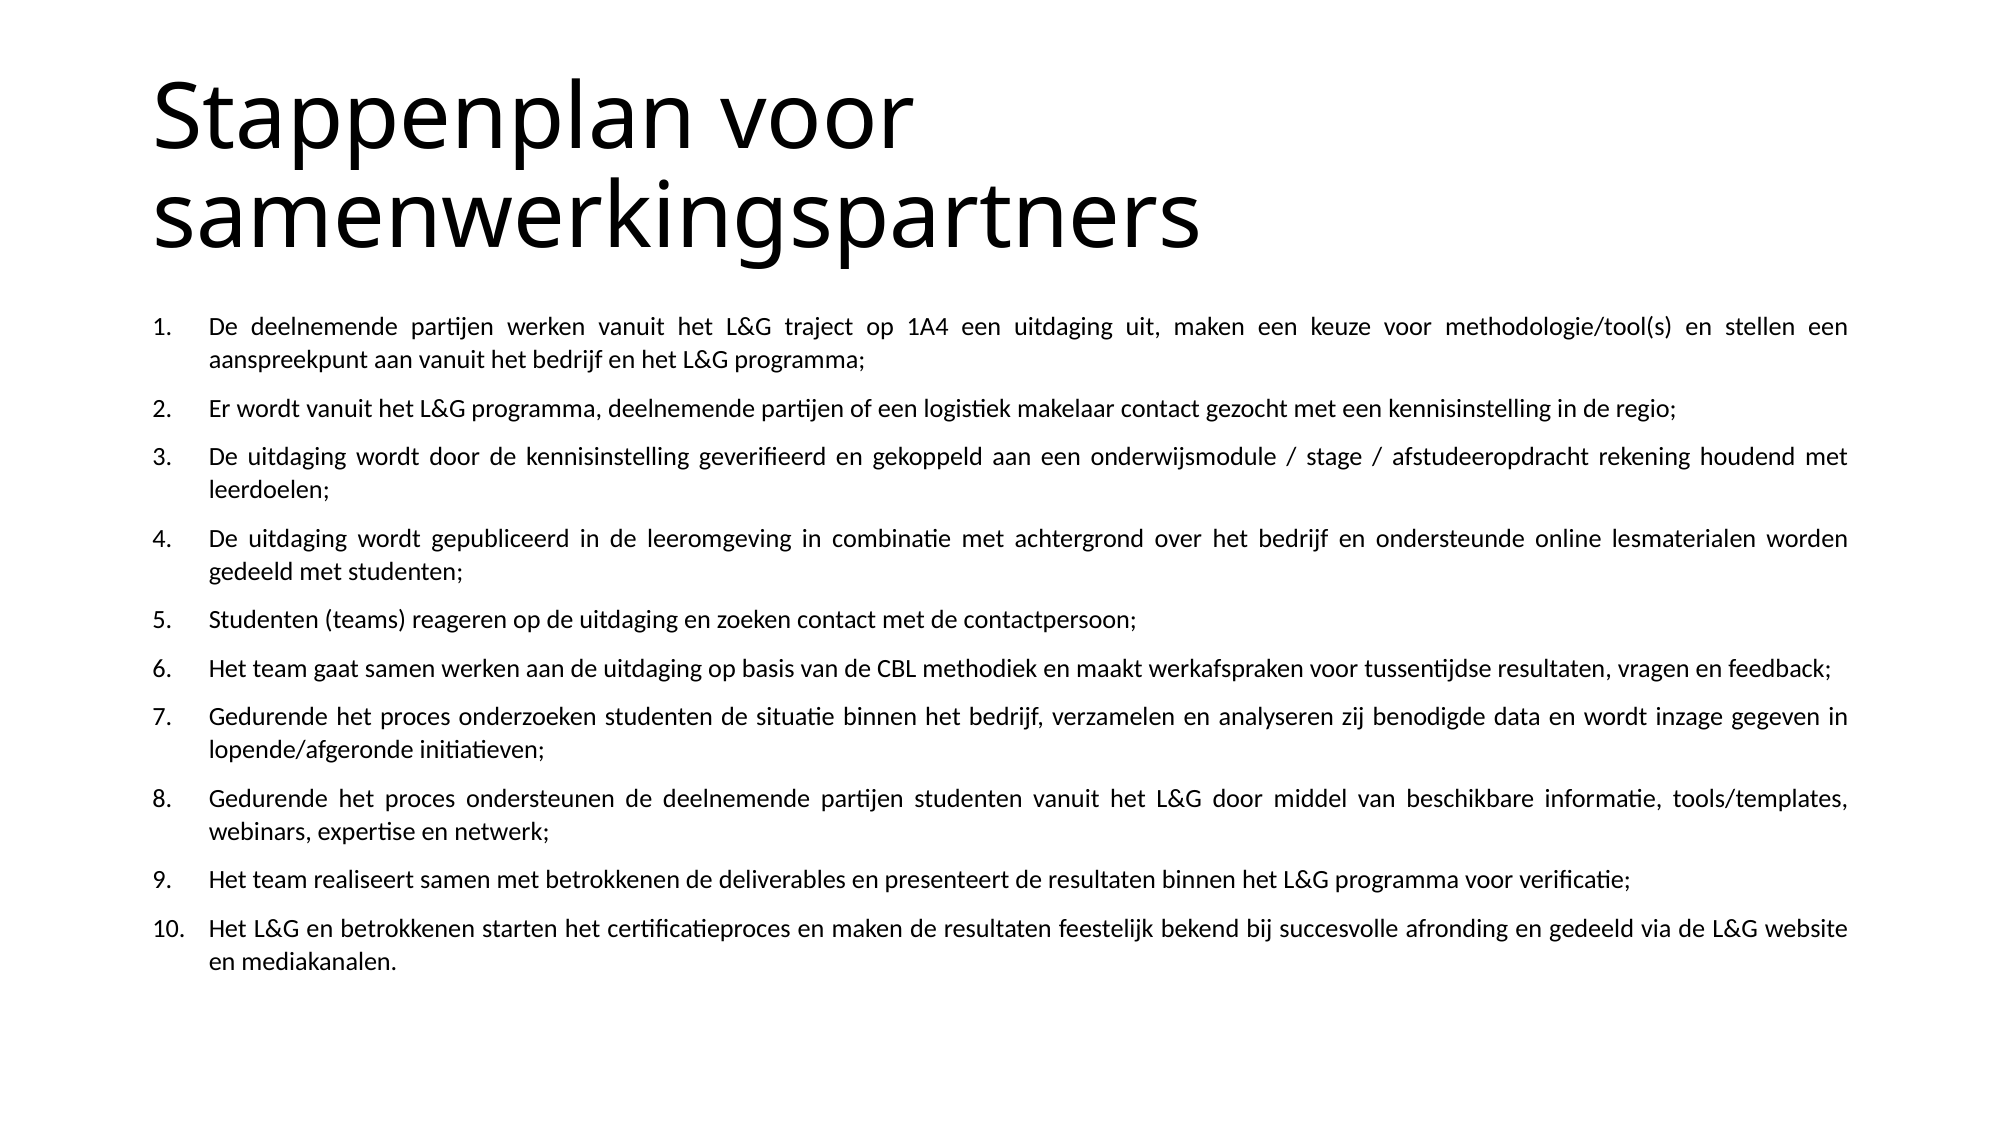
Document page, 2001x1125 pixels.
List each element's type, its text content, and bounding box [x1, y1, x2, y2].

title Stappenplan voor samenwerkingspartners [137, 59, 1863, 278]
list De deelnemende partijen werken vanuit het L&G traject op 1A4 een uitdaging uit, maken een keuze voor methodologie/tool(s) en stellen een aanspreekpunt aan vanuit het bedrijf en het L&G programma; Er wordt vanuit het L&G programma, deelnemende partijen of een logistiek makelaar contact gezocht met een kennisinstelling in de regio; De uitdaging wordt door de kennisinstelling geverifieerd en gekoppeld aan een onderwijsmodule / stage / afstudeeropdracht rekening houdend met leerdoelen; De uitdaging wordt gepubliceerd in de leeromgeving in combinatie met achtergrond over het bedrijf en ondersteunde online lesmaterialen worden gedeeld met studenten; Studenten (teams) reageren op de uitdaging en zoeken contact met de contactpersoon; Het team gaat samen werken aan de uitdaging op basis van de CBL methodiek en maakt werkafspraken voor tussentijdse resultaten, vragen en feedback; Gedurende het proces onderzoeken studenten de situatie binnen het bedrijf, verzamelen en analyseren zij benodigde data en wordt inzage gegeven in lopende/afgeronde initiatieven; Gedurende het proces ondersteunen de deelnemende partijen studenten vanuit het L&G door middel van beschikbare informatie, tools/templates, webinars, expertise en netwerk; Het team realiseert samen met betrokkenen de deliverables en presenteert de resultaten binnen het L&G programma voor verificatie; Het L&G en betrokkenen starten het certificatieproces en maken de resultaten feestelijk bekend bij succesvolle afronding en gedeeld via de L&G website en mediakanalen. [137, 299, 1863, 1014]
